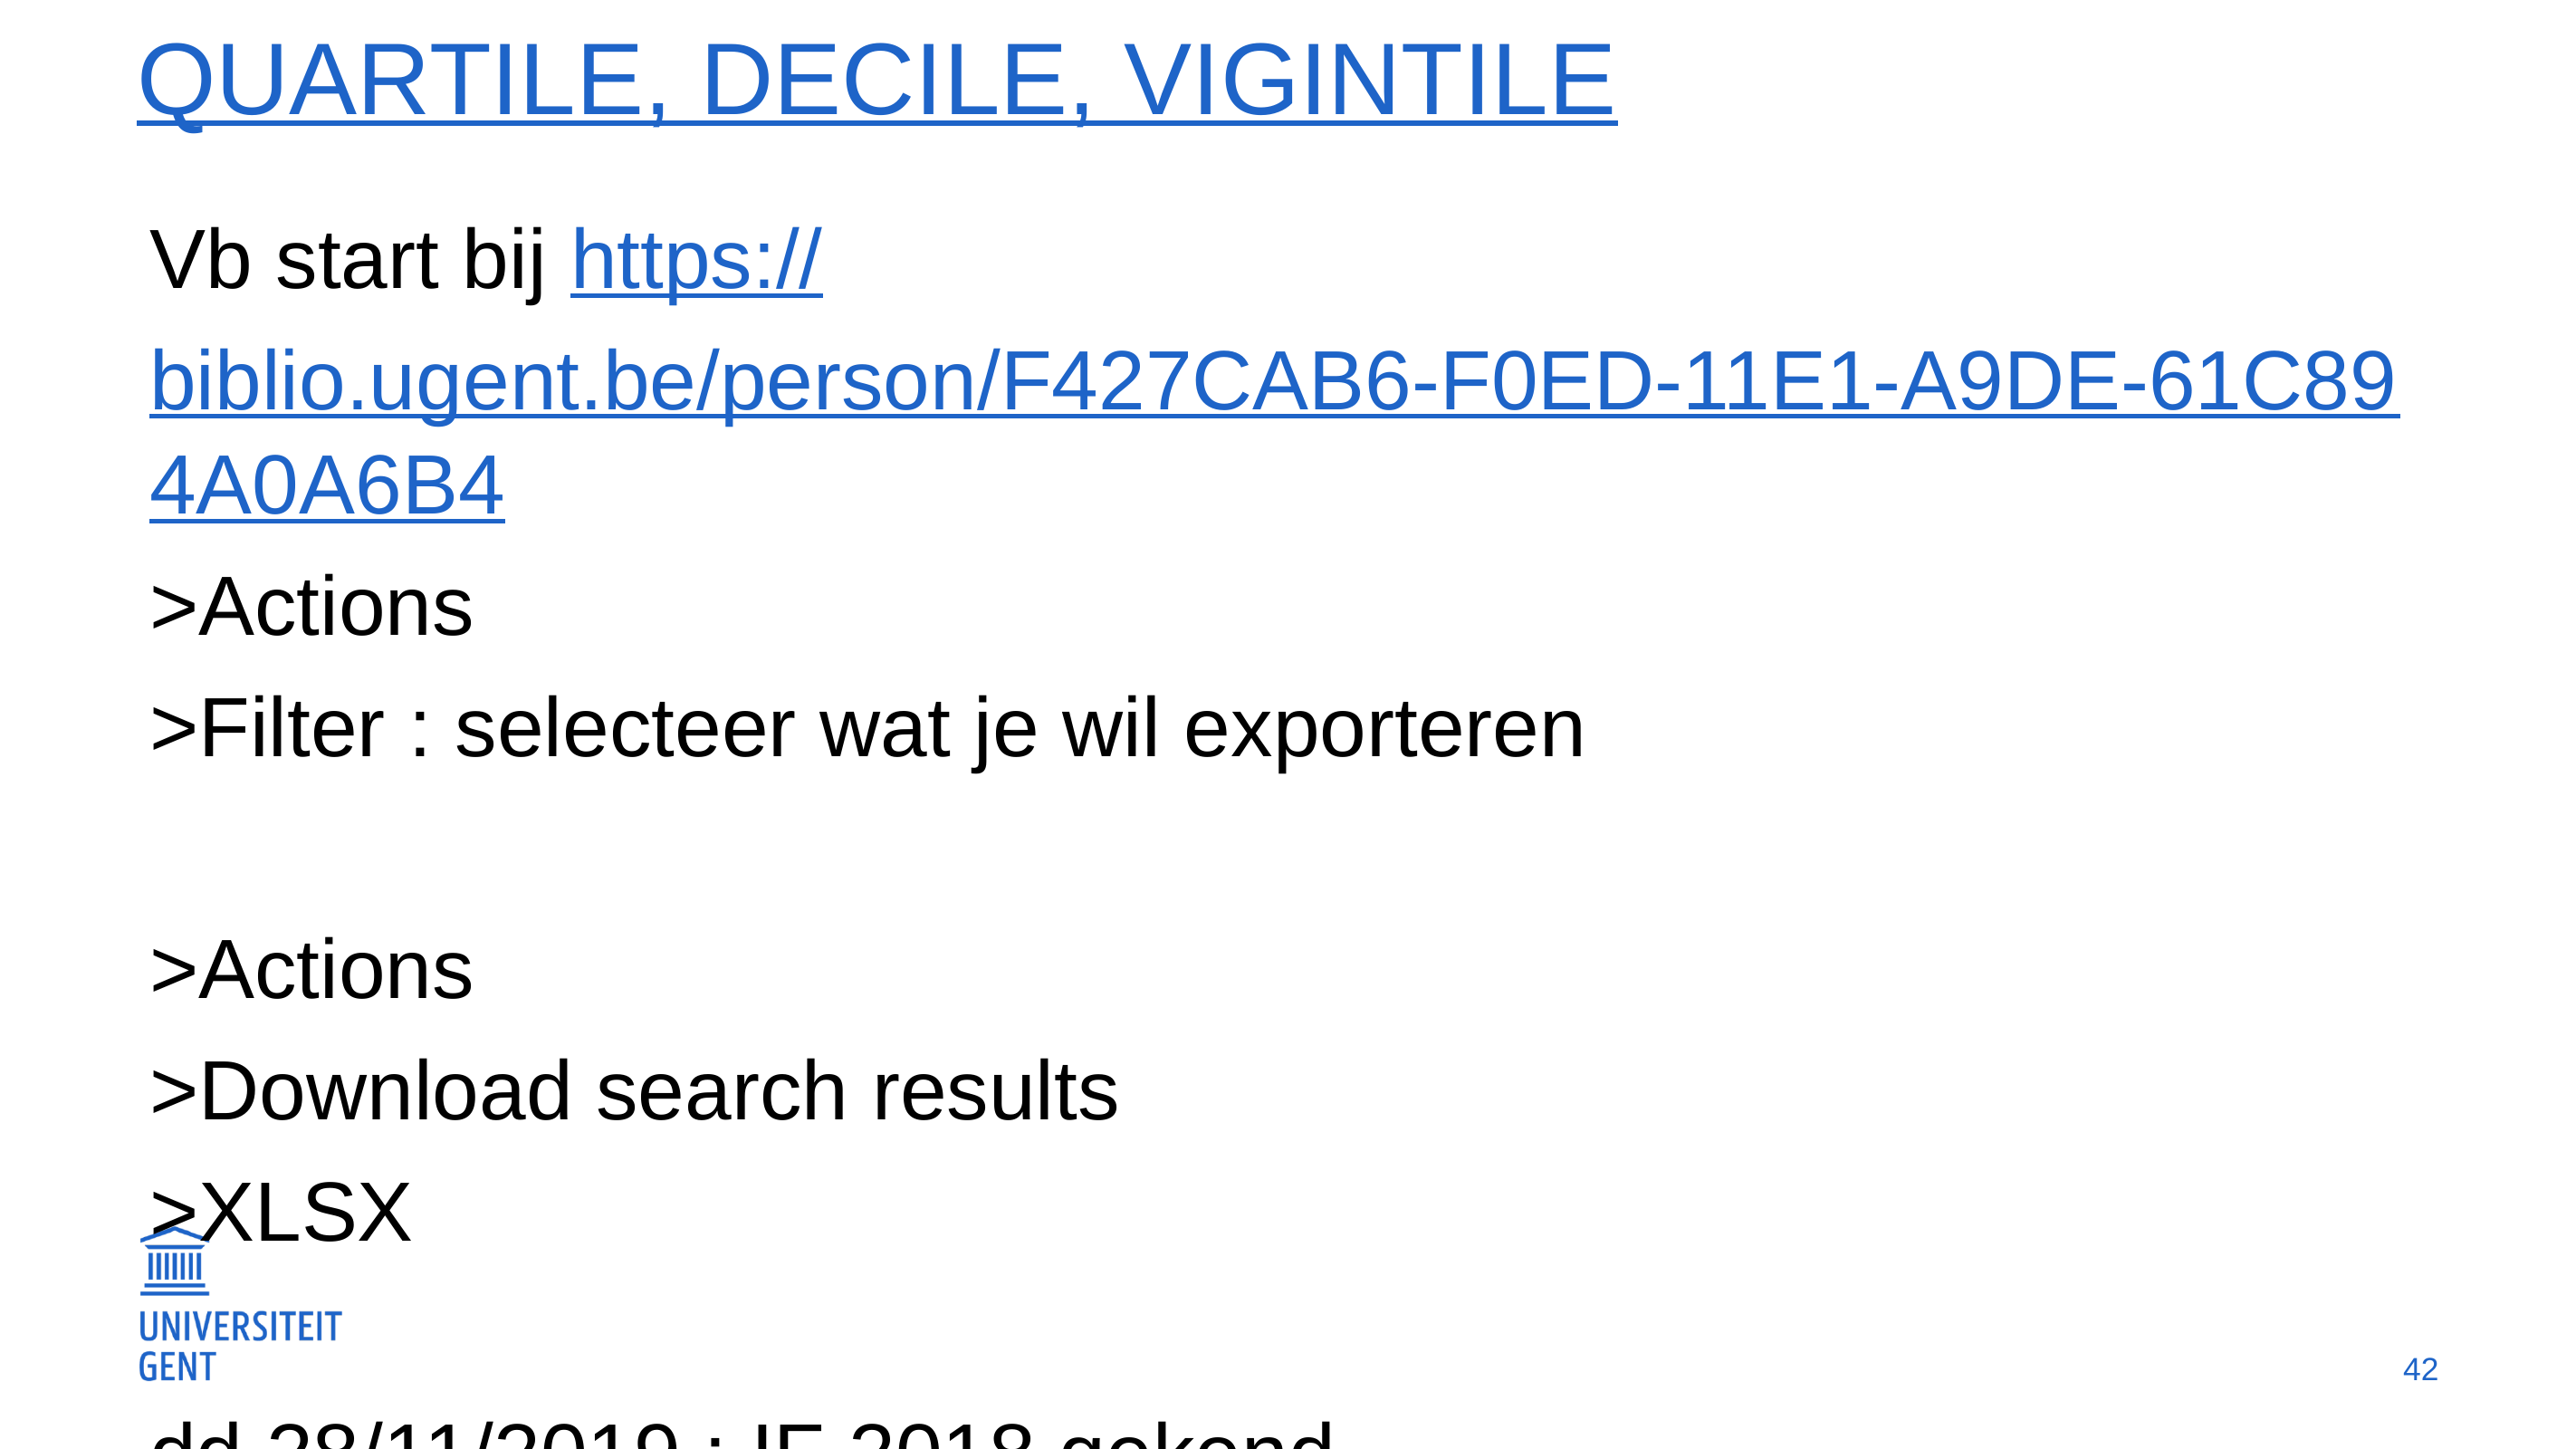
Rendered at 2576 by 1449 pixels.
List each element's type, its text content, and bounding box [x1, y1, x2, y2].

list Vb start bij https://biblio.ugent.be/person/F427CAB6-F0ED-11E1-A9DE-61C894A0A6B4 >Actions >Filter : selecteer wat je wil exporteren >Actions >Download search results >XLSX dd 28/11/2019 : IF 2018 gekend [124, 177, 2456, 1407]
slide_number 42 [2315, 1329, 2453, 1407]
title Quartile, decile, vigintile [123, 20, 2456, 149]
picture [72, 1174, 415, 1449]
